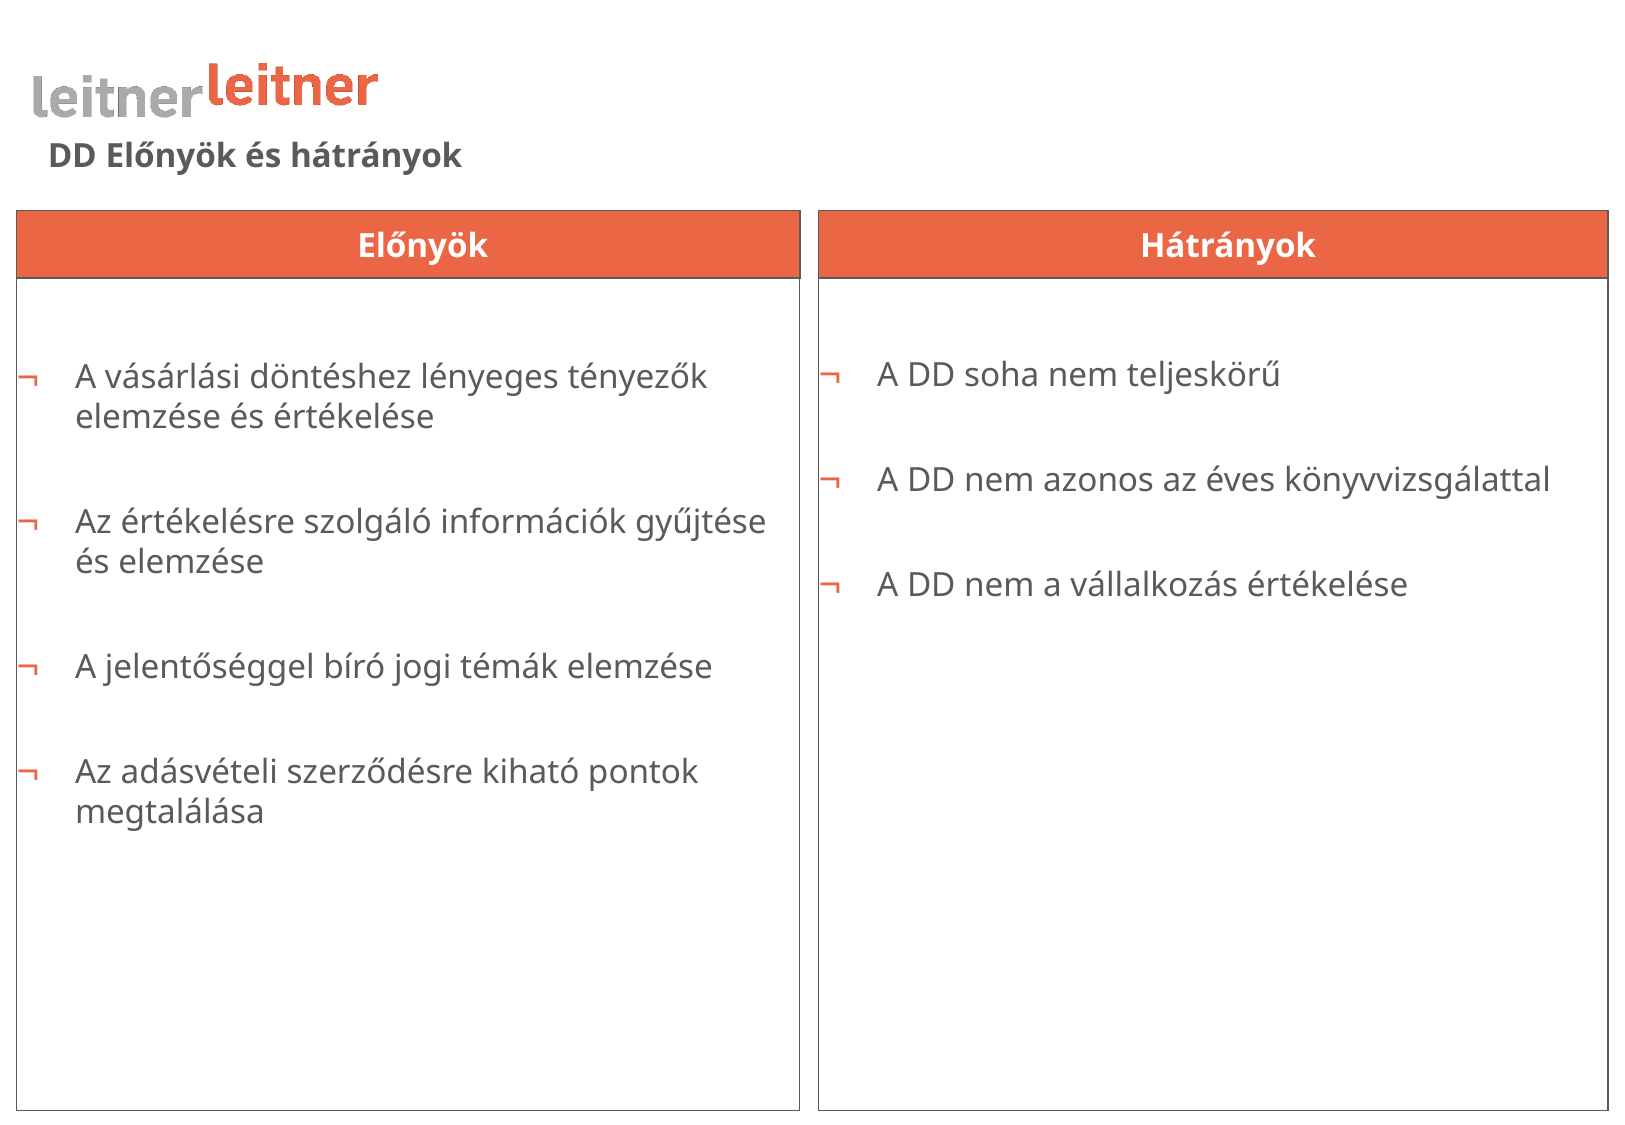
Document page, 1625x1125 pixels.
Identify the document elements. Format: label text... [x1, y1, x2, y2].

text_box A DD soha nem teljeskörű A DD nem azonos az éves könyvvizsgálattal A DD nem a vállalkozás értékelése [818, 279, 1609, 1111]
text_box Hátrányok [818, 210, 1609, 279]
text_box Előnyök [16, 210, 800, 279]
text_box A vásárlási döntéshez lényeges tényezők elemzése és értékelése Az értékelésre szolgáló információk gyűjtése és elemzése A jelentőséggel bíró jogi témák elemzése Az adásvételi szerződésre kiható pontok megtalálása [16, 279, 800, 1111]
title DD Előnyök és hátrányok [47, 133, 1553, 211]
picture [17, 53, 392, 126]
